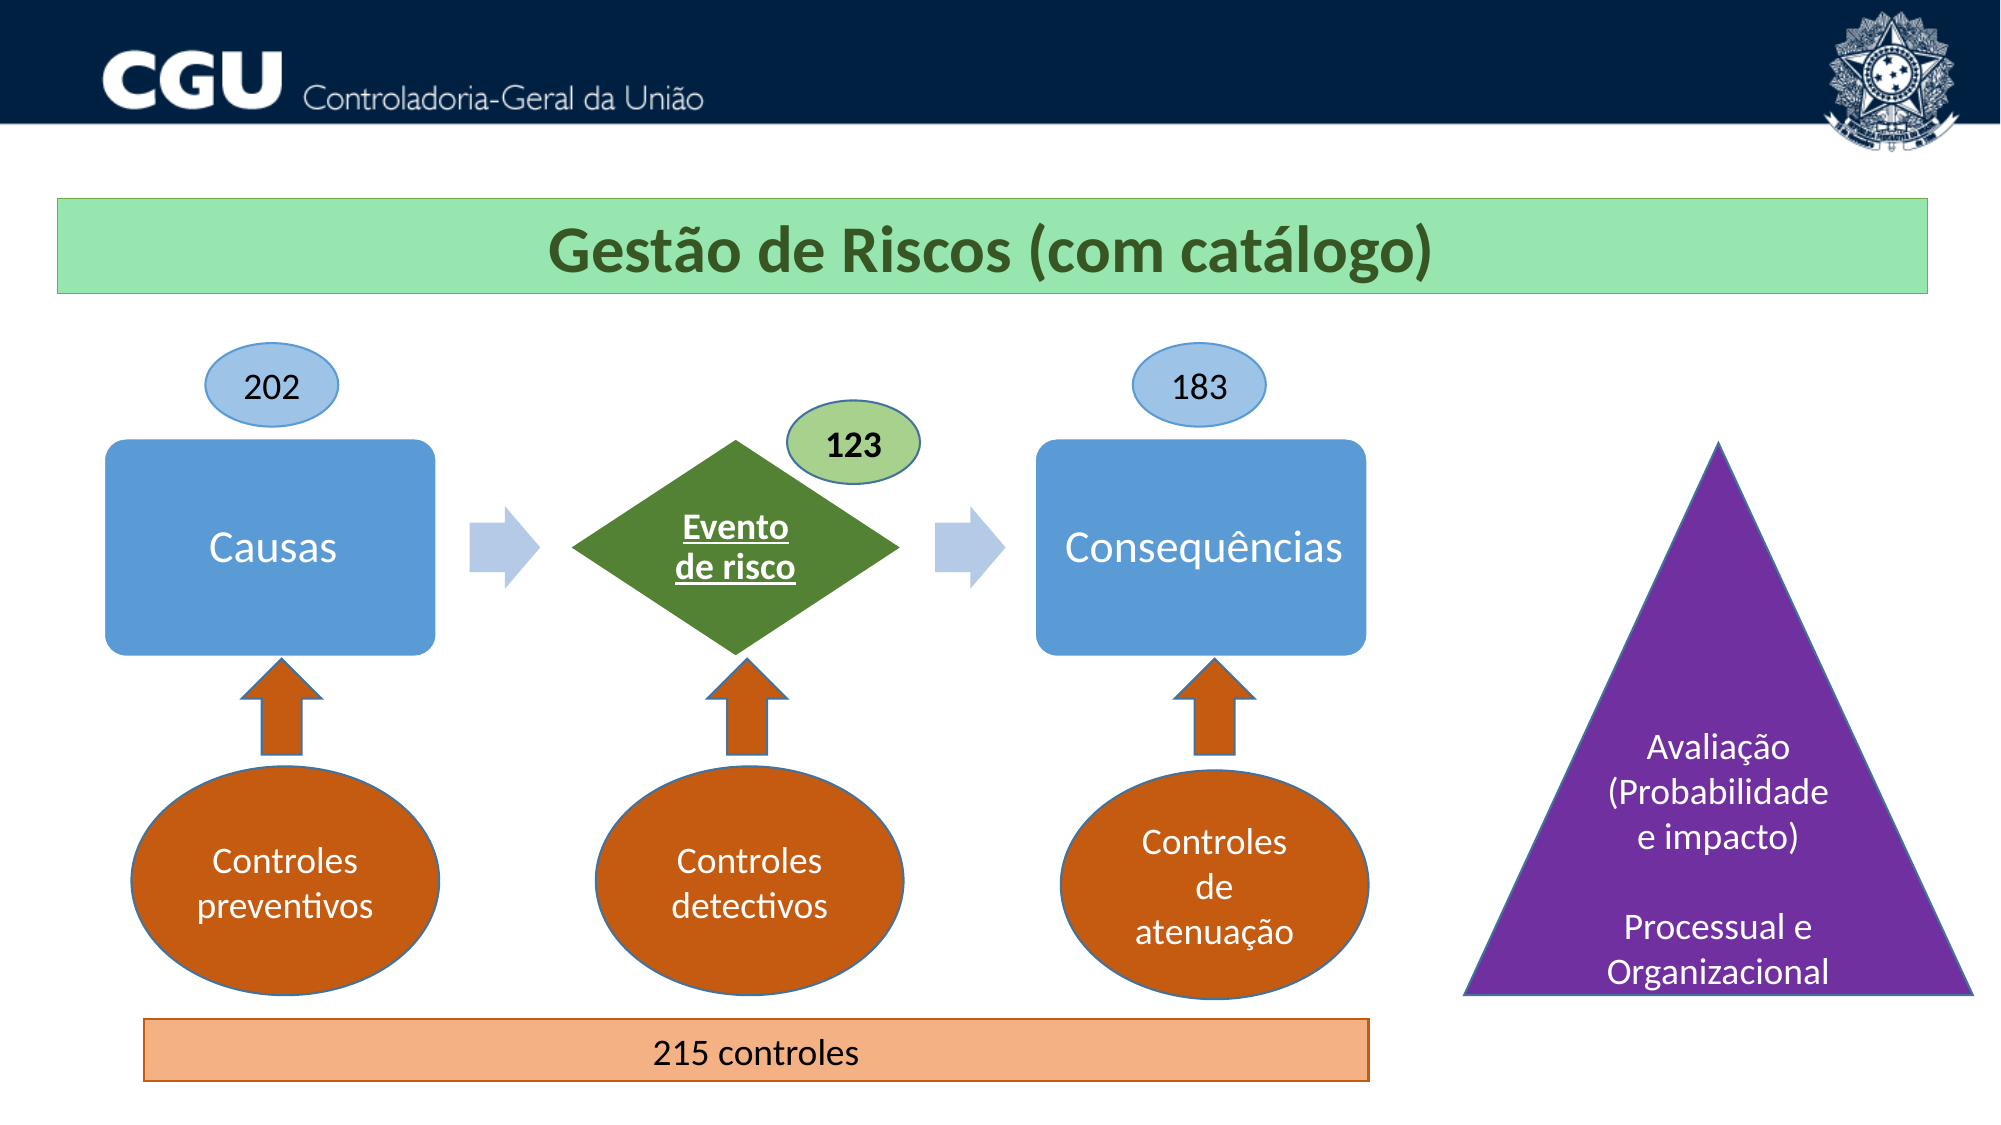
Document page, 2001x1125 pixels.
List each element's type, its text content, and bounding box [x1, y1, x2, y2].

text_box Controles preventivos [130, 864, 441, 997]
text_box 215 controles [143, 1018, 1370, 1082]
text_box Gestão de Riscos (com catálogo) [57, 198, 1928, 294]
text_box Controles detectivos [594, 864, 905, 997]
text_box Controles de atenuação [1059, 864, 1370, 1001]
picture [0, 0, 2001, 1125]
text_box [102, 231, 1369, 864]
text_box Avaliação (Probabilidade e impacto) Processual e Organizacional [1462, 440, 1975, 997]
